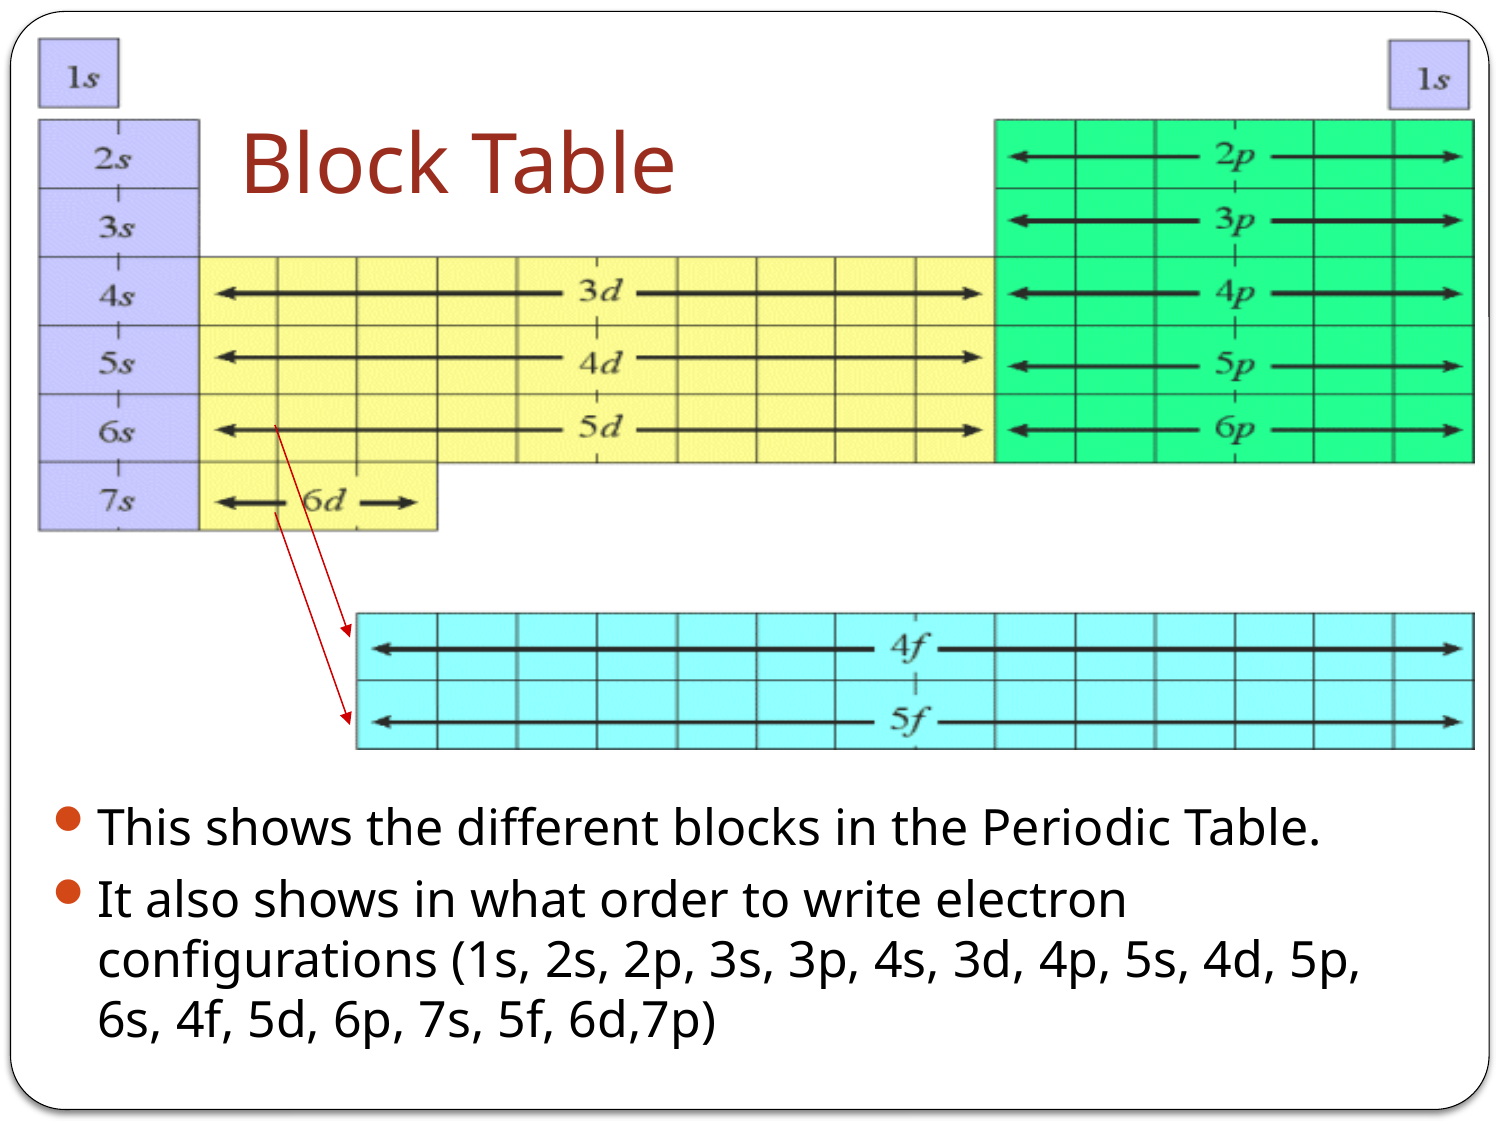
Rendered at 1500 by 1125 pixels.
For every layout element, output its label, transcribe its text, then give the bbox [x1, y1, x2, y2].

list This shows the different blocks in the Periodic Table. It also shows in what order to write electron configurations (1s, 2s, 2p, 3s, 3p, 4s, 3d, 4p, 5s, 4d, 5p, 6s, 4f, 5d, 6p, 7s, 5f, 6d,7p) [37, 787, 1450, 1075]
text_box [37, 37, 1476, 751]
